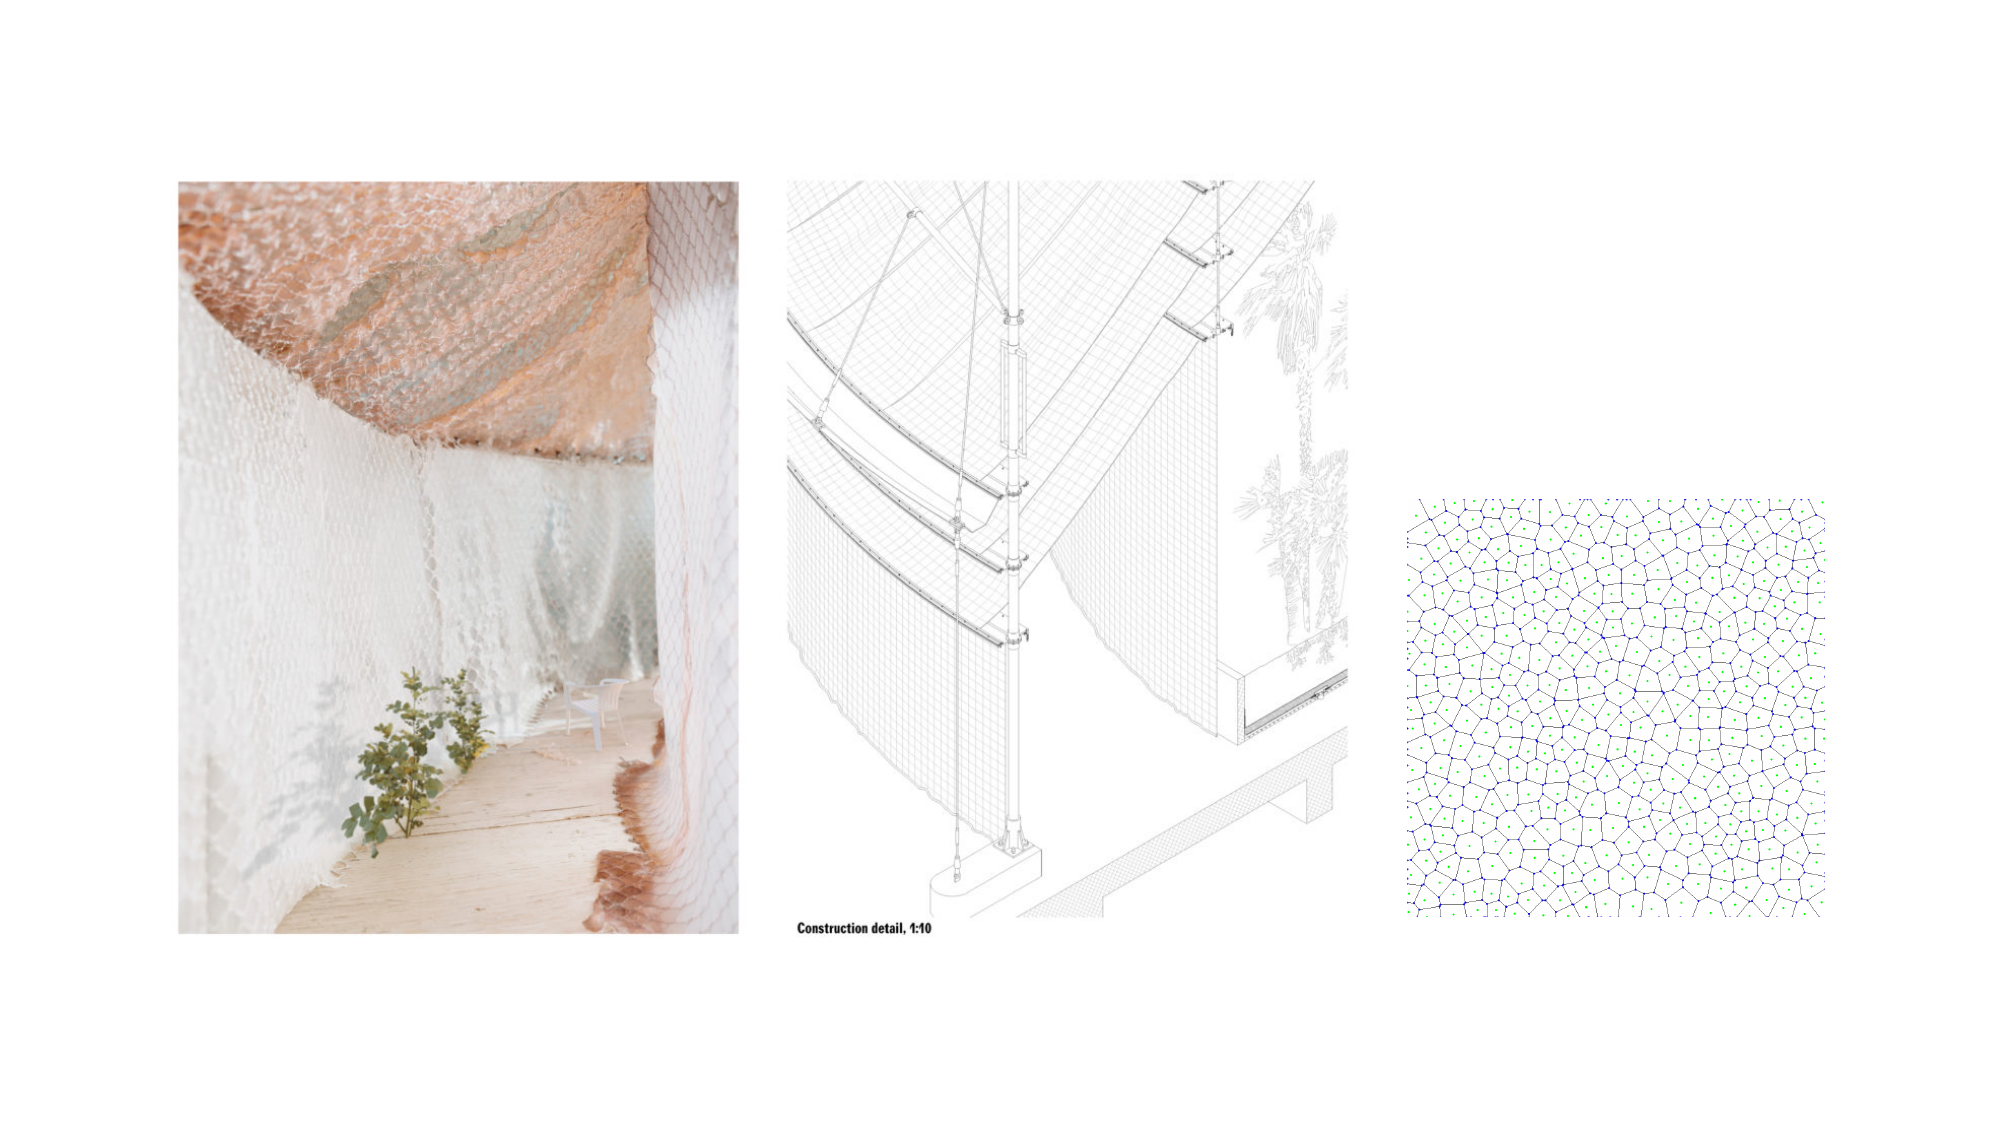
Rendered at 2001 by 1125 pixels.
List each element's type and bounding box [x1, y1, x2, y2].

picture [1407, 498, 1826, 917]
picture [153, 149, 1373, 1003]
